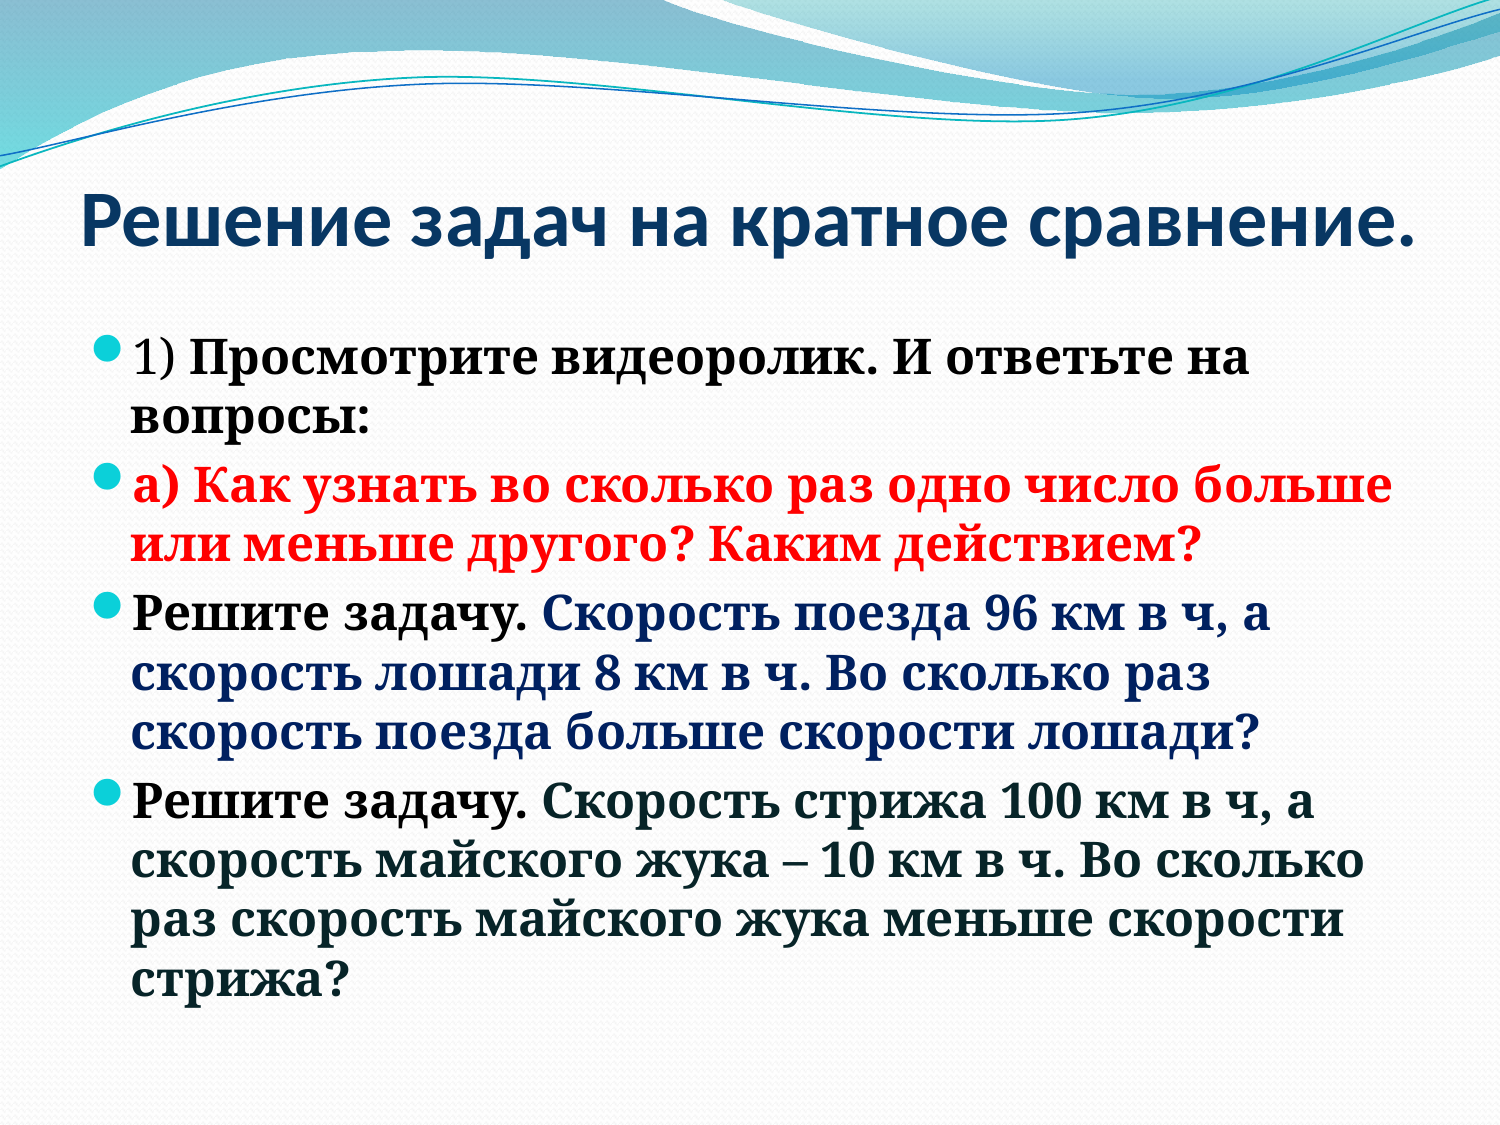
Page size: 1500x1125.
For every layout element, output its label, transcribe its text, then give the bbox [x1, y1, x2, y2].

title Решение задач на кратное сравнение. [75, 62, 1425, 263]
list 1) Просмотрите видеоролик. И ответьте на вопросы: а) Как узнать во сколько раз одно число больше или меньше другого? Каким действием? Решите задачу. Скорость поезда 96 км в ч, а скорость лошади 8 км в ч. Во сколько раз скорость поезда больше скорости лошади? Решите задачу. Скорость стрижа 100 км в ч, а скорость майского жука – 10 км в ч. Во сколько раз скорость майского жука меньше скорости стрижа? [75, 317, 1425, 1038]
